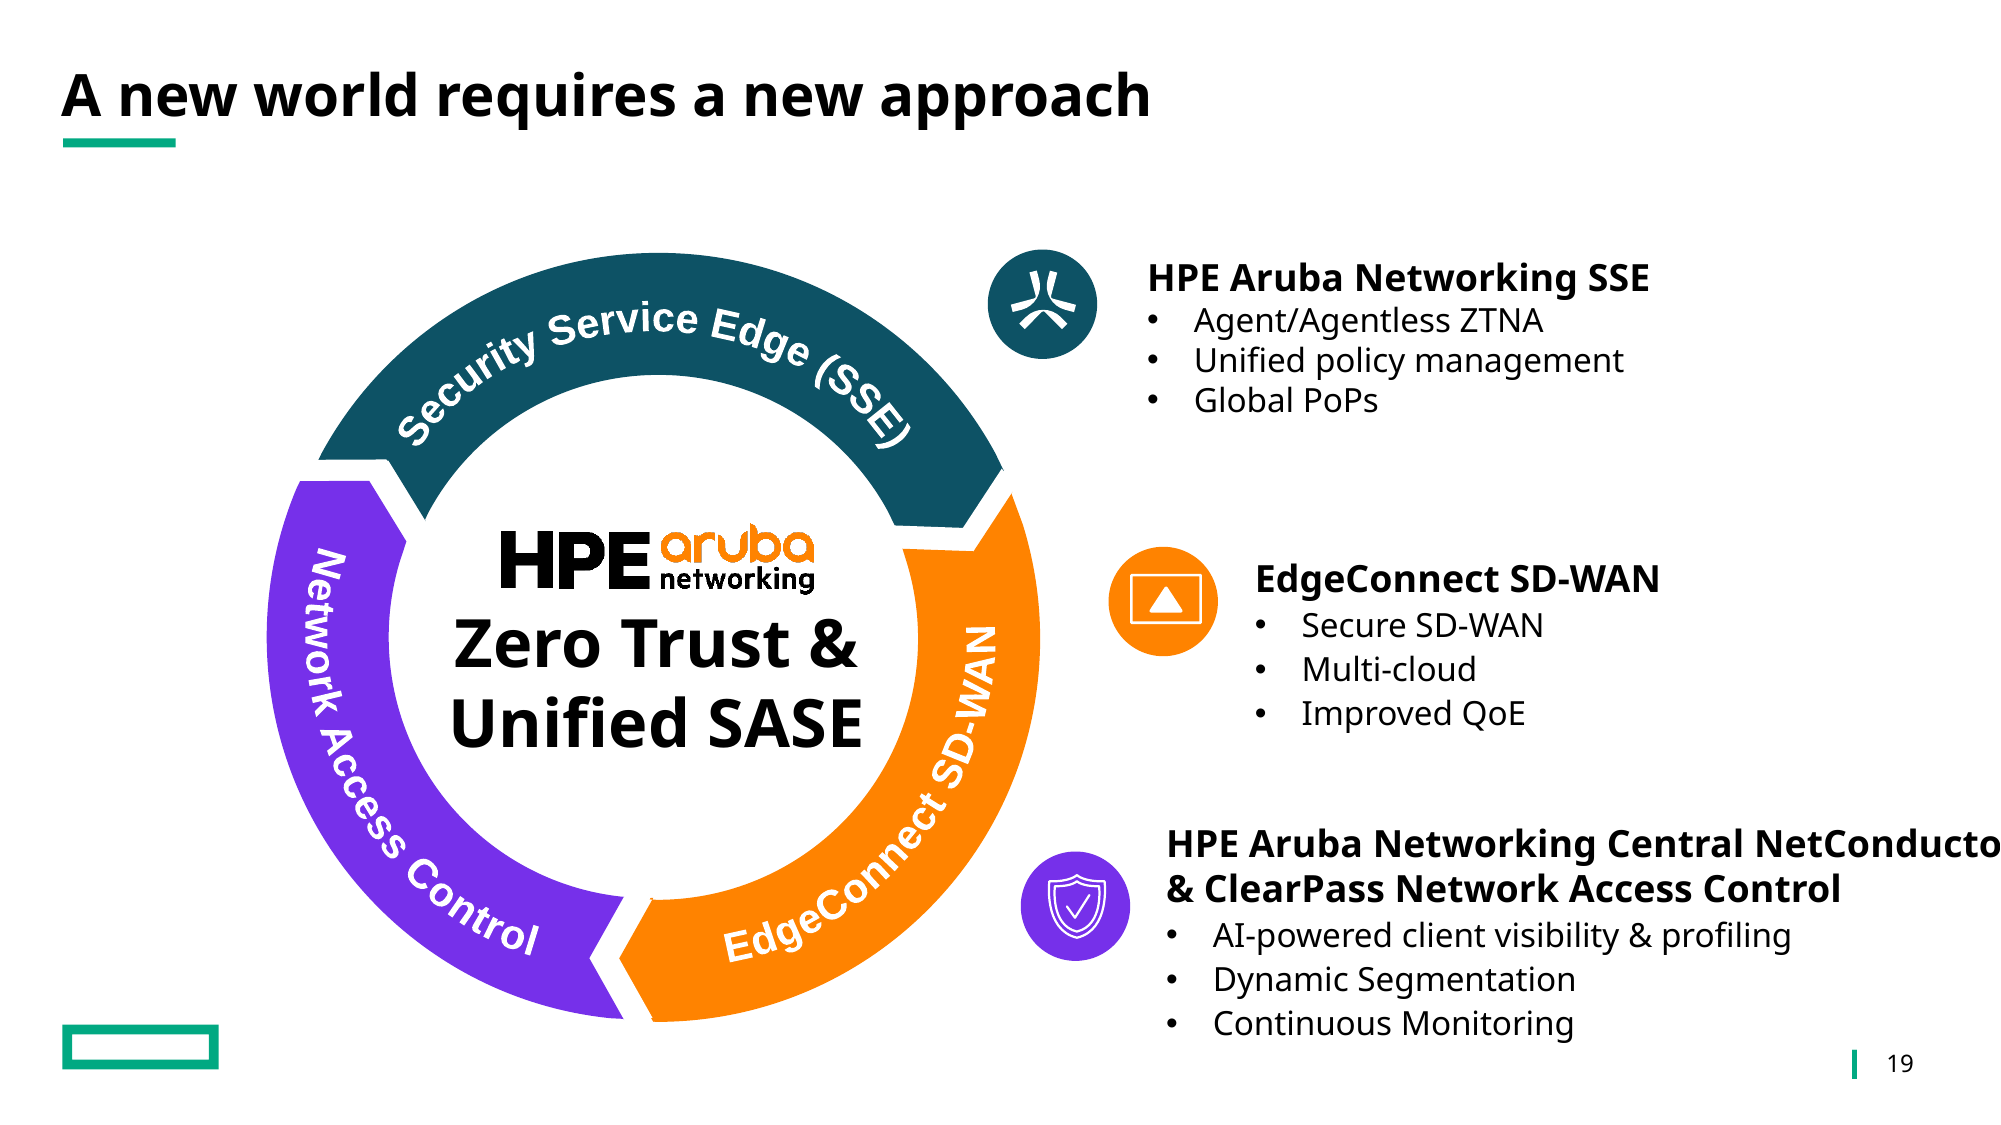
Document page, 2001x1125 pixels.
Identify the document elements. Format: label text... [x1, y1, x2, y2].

title A new world requires a new approach [42, 60, 1938, 135]
picture [1852, 1045, 1857, 1079]
text_box [594, 892, 655, 1020]
text_box [318, 251, 1005, 526]
picture [1046, 873, 1109, 939]
text_box [1019, 850, 1132, 962]
slide_number 19 [1837, 1045, 1950, 1094]
text_box Zero Trust & Unified SASE [422, 607, 891, 755]
picture [1129, 569, 1208, 628]
picture [470, 500, 844, 625]
text_box [265, 480, 626, 1021]
text_box [1107, 545, 1219, 658]
text_box [302, 458, 425, 542]
text_box HPE Aruba Networking SSE Agent/Agentless ZTNA Unified policy management Global PoPs [1132, 247, 2000, 480]
text_box EdgeConnect SD-WAN Secure SD-WAN Multi-cloud Improved QoE [1240, 547, 2000, 780]
text_box [620, 491, 1042, 1023]
text_box [986, 248, 1099, 360]
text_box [1010, 270, 1076, 329]
text_box [889, 466, 1014, 549]
text_box HPE Aruba Networking Central NetConductor & ClearPass Network Access Control AI-powered client visibility & profiling Dynamic Segmentation Continuous Monitoring [1151, 812, 2000, 1045]
